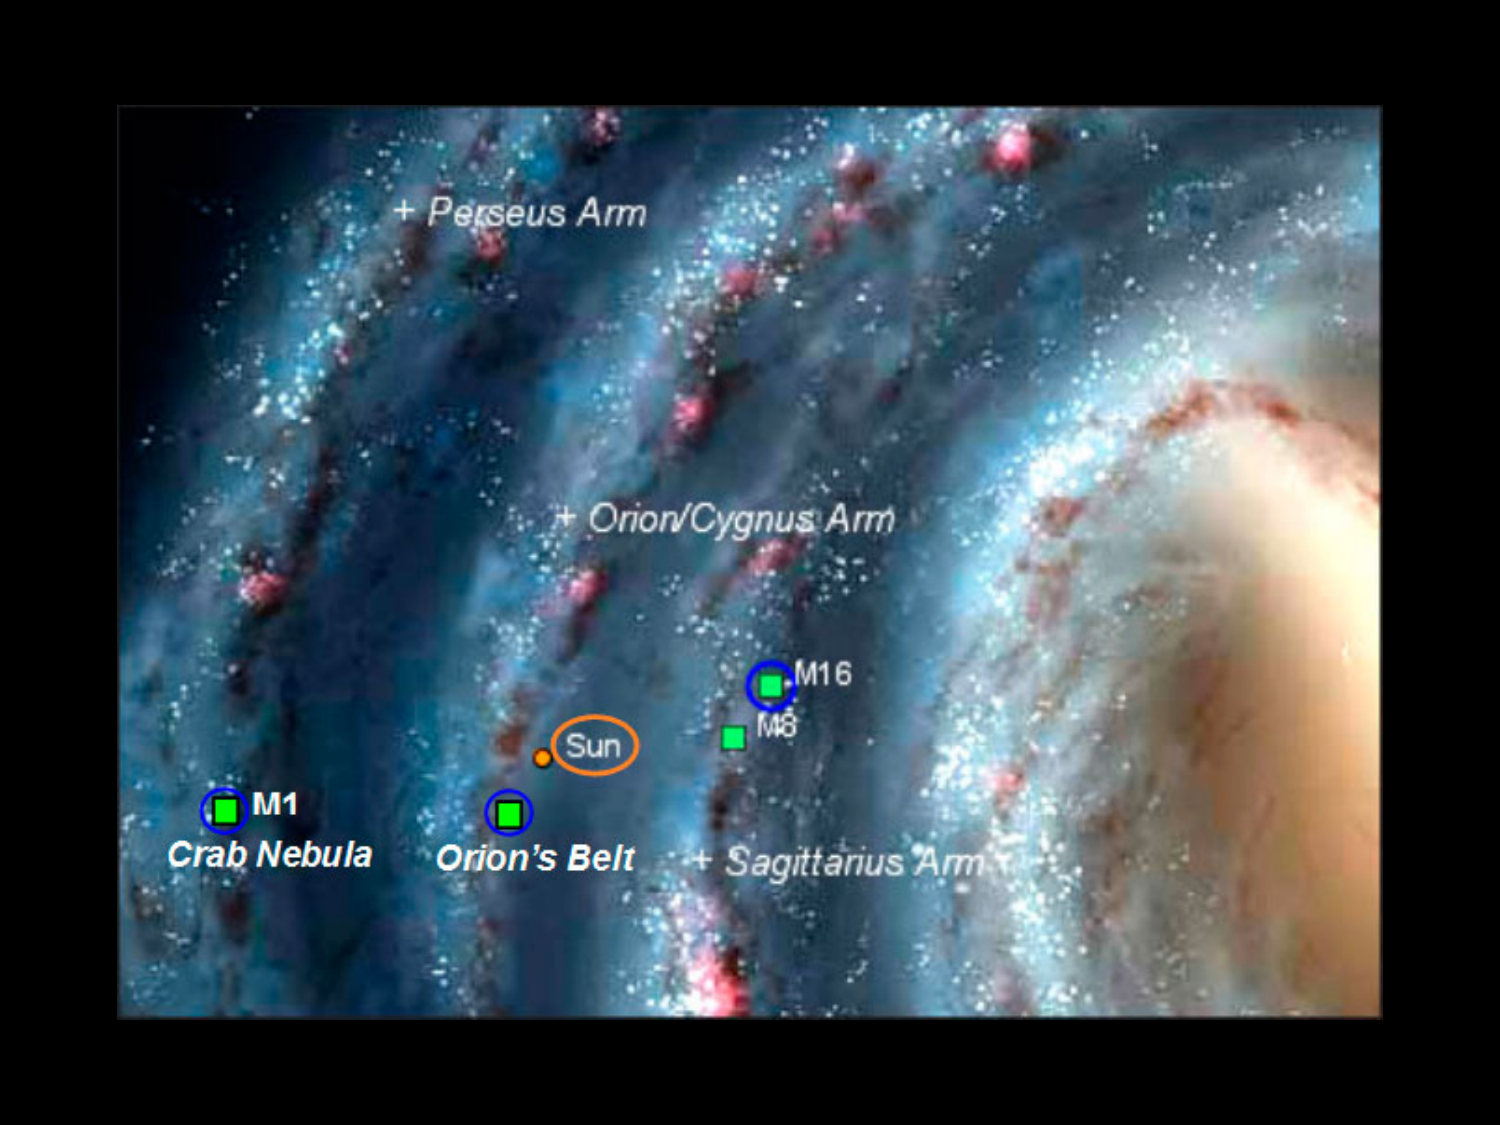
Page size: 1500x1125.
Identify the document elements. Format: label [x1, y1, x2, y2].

list [117, 105, 1383, 1020]
